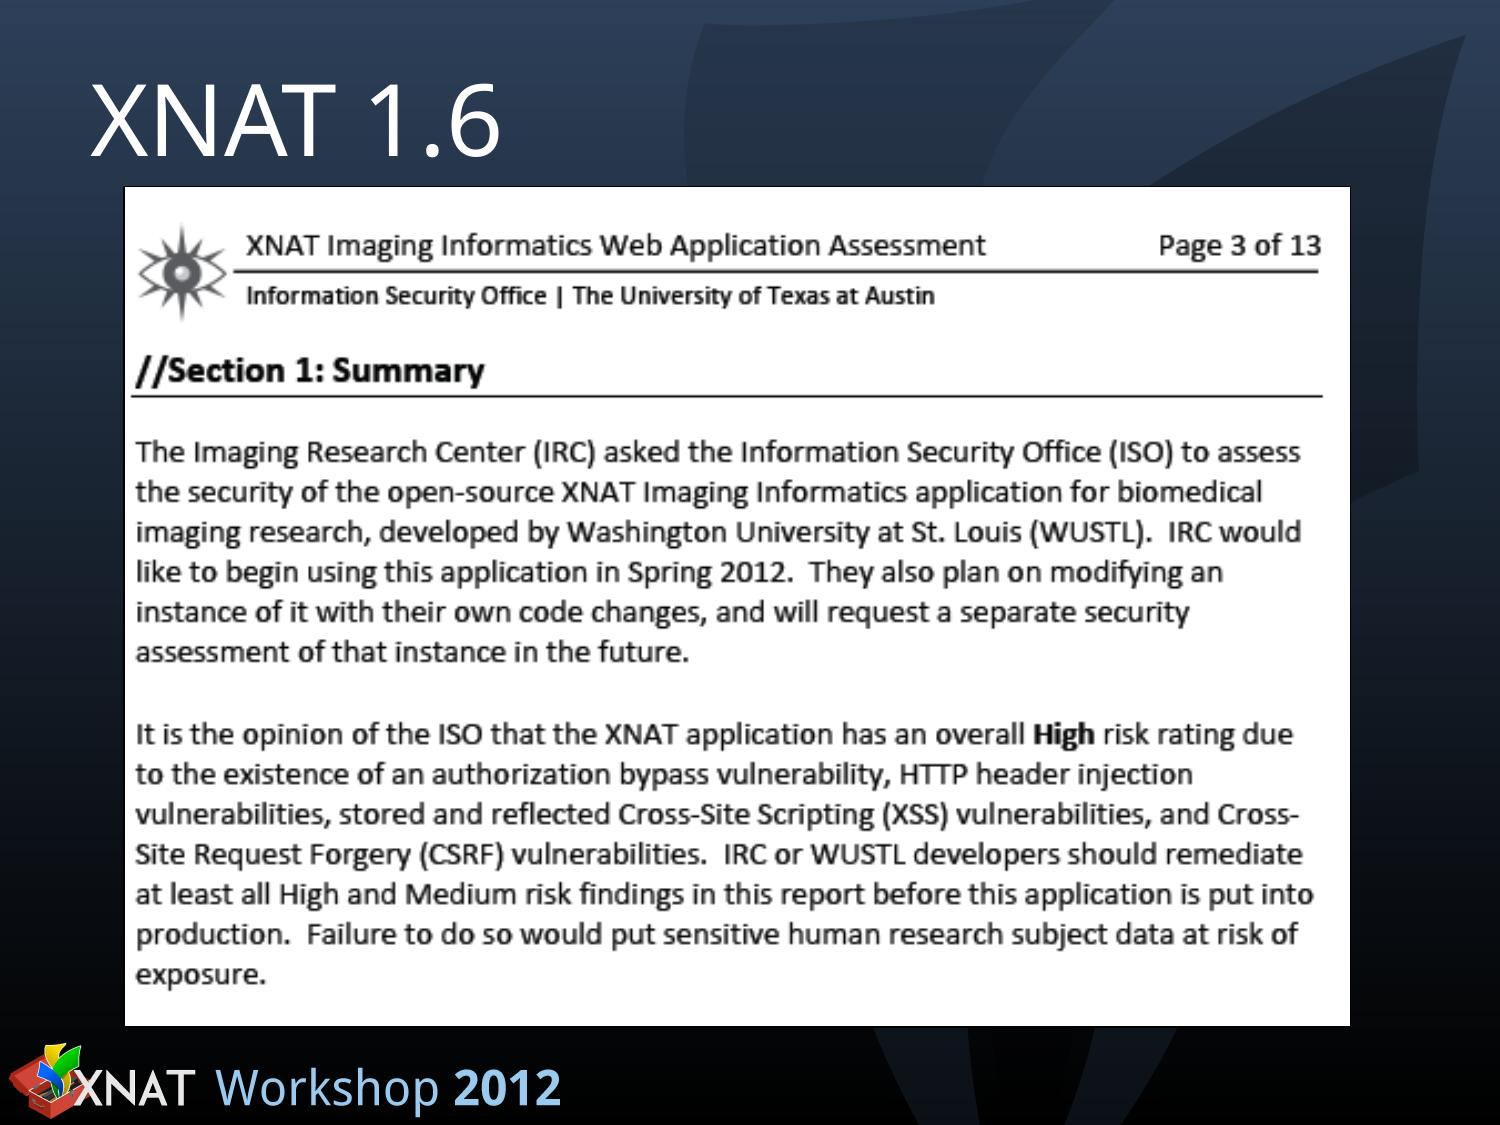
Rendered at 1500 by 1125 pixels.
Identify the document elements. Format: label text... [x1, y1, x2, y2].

title XNAT 1.6 [75, 45, 1425, 188]
picture [0, 0, 1500, 1125]
